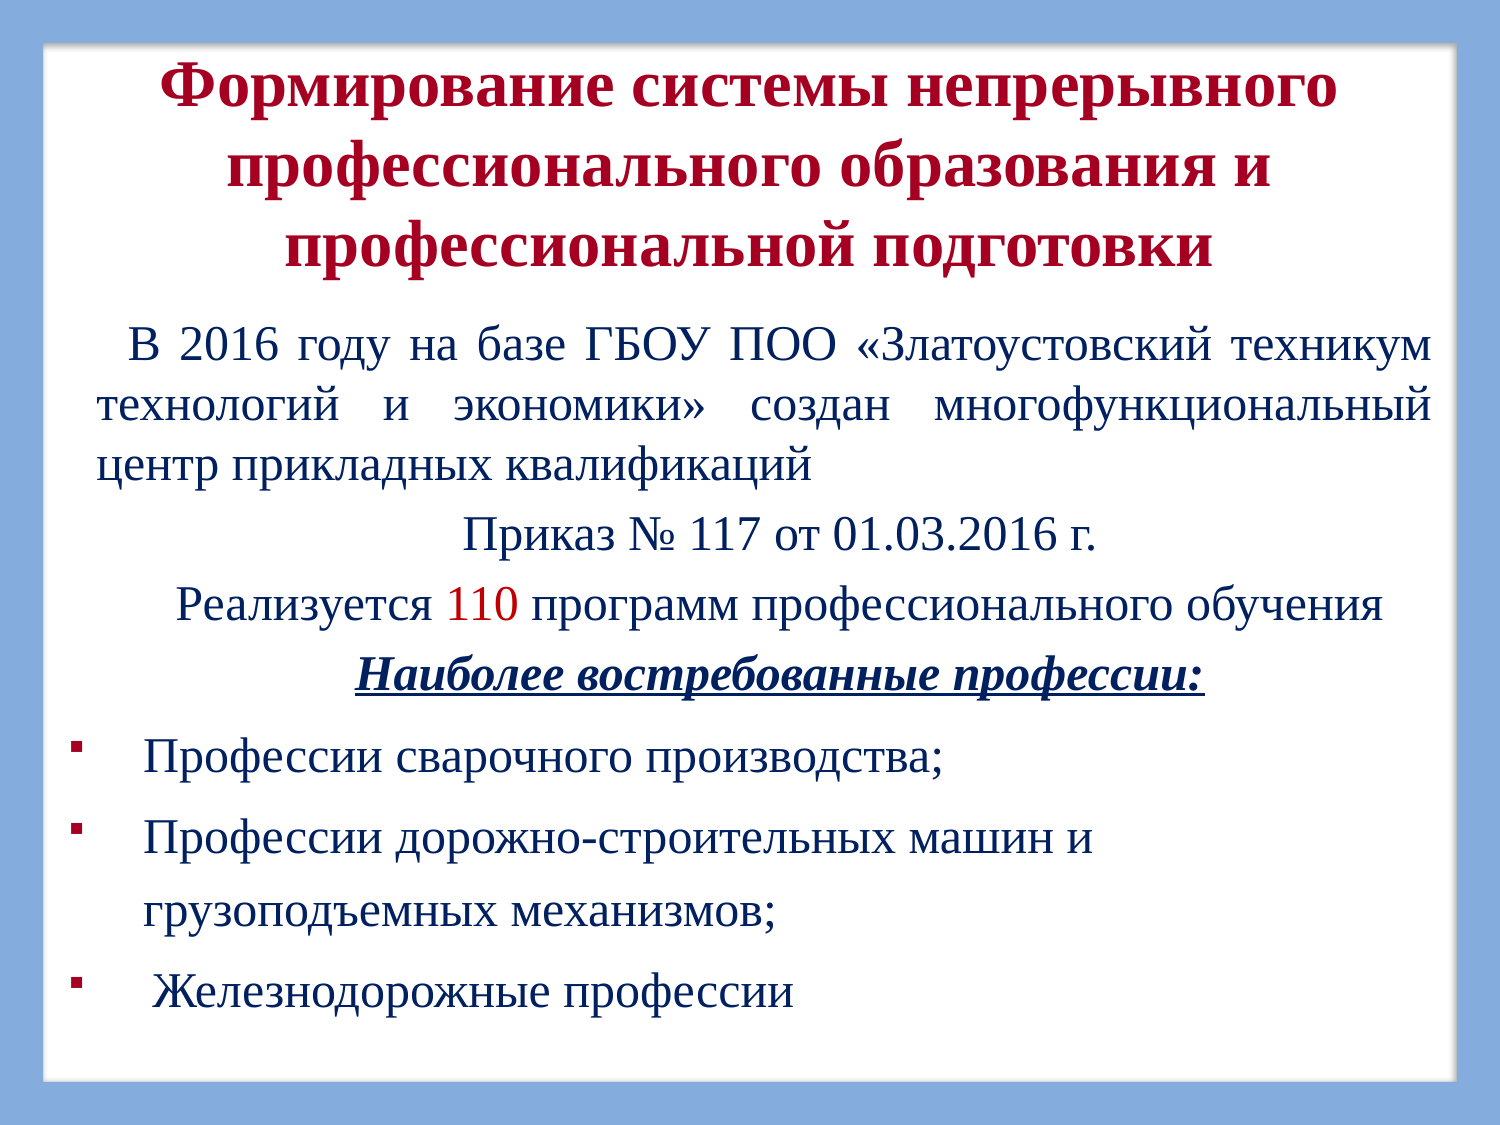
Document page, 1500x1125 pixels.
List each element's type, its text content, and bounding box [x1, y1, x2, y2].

list В 2016 году на базе ГБОУ ПОО «Златоустовский техникум технологий и экономики» создан многофункциональный центр прикладных квалификаций Приказ № 117 от 01.03.2016 г. Реализуется 110 программ профессионального обучения Наиболее востребованные профессии: Профессии сварочного производства; Профессии дорожно-строительных машин и грузоподъемных механизмов; Железнодорожные профессии [52, 302, 1448, 918]
text_box [0, 0, 1500, 1125]
title Формирование системы непрерывного профессионального образования и профессиональной подготовки [50, 148, 1449, 288]
